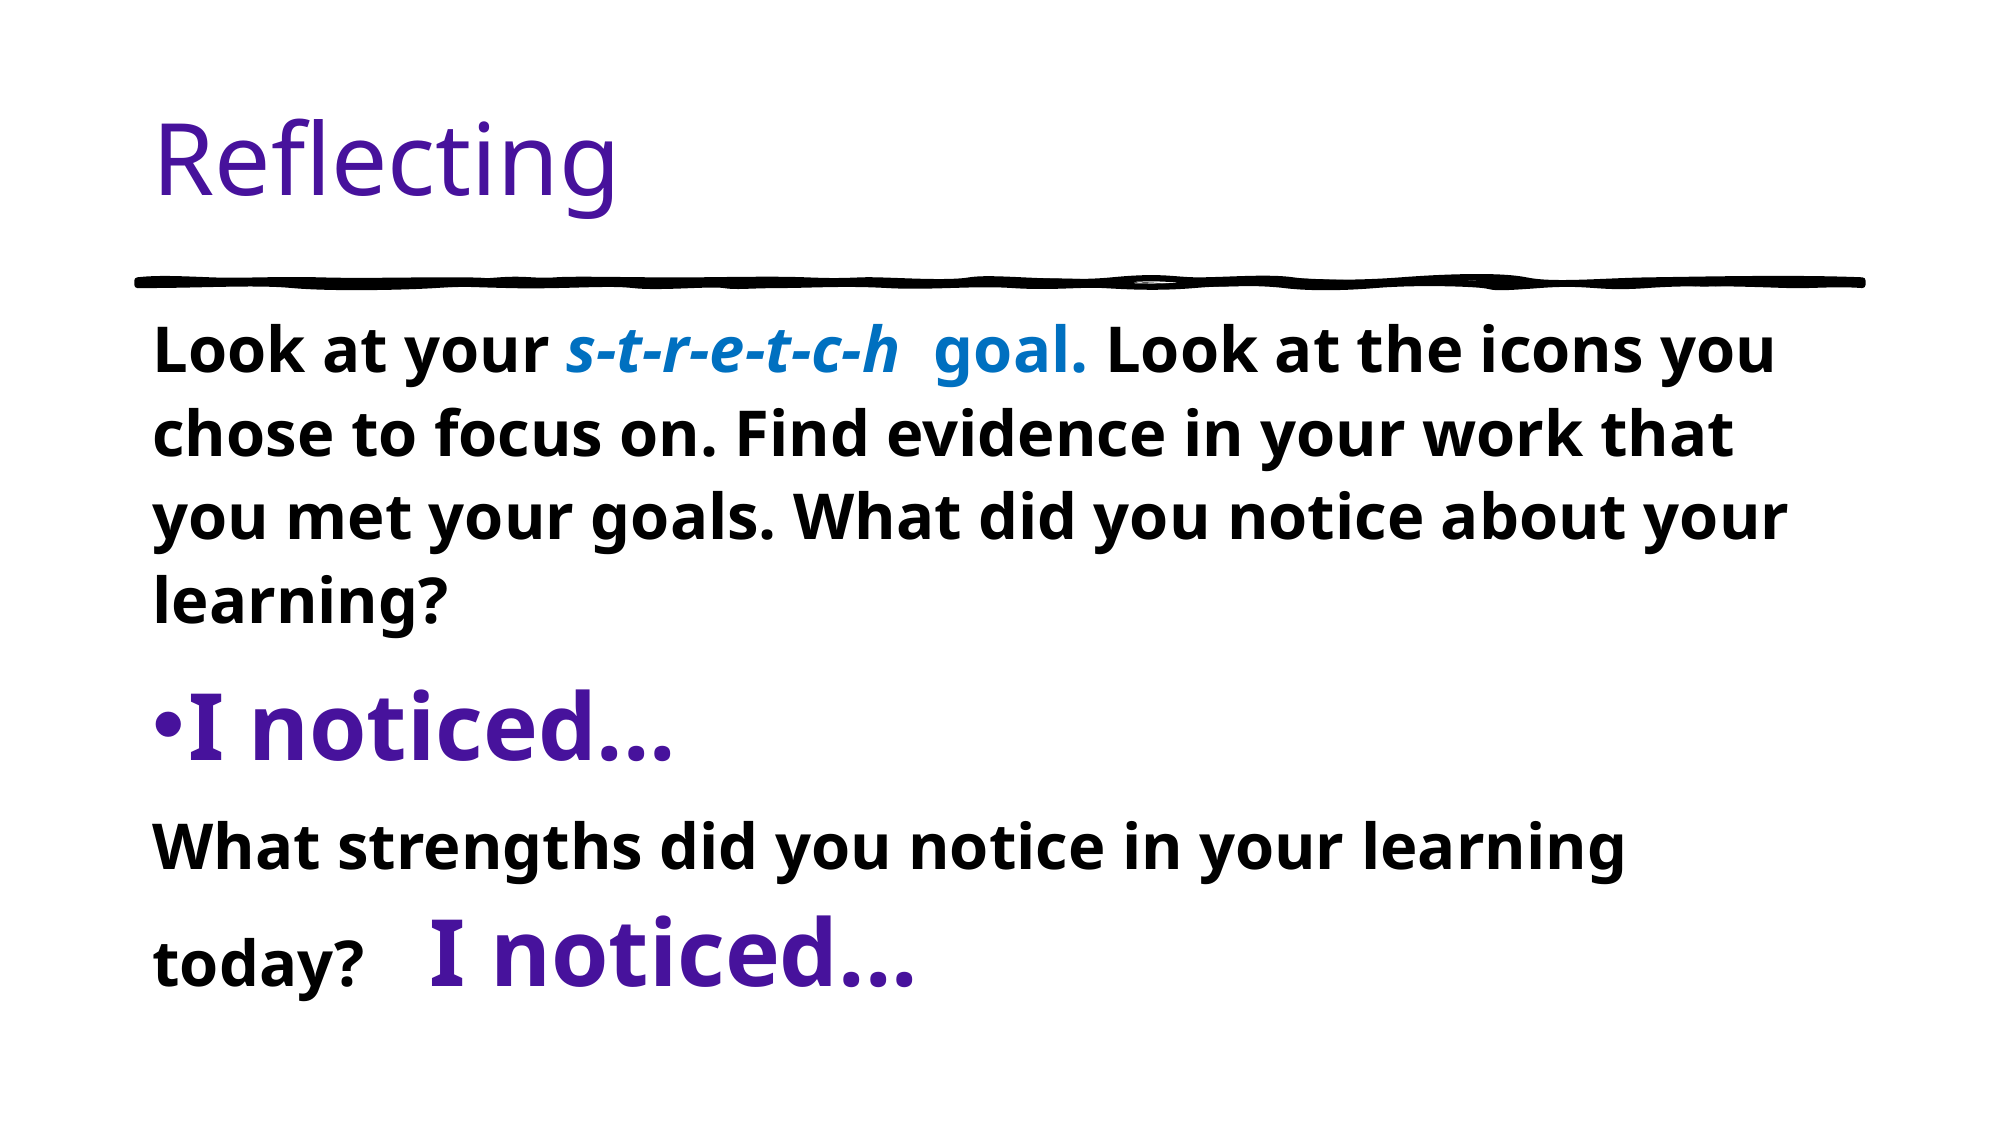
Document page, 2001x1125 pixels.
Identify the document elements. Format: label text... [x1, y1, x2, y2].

list Look at your s-t-r-e-t-c-h goal. Look at the icons you chose to focus on. Find evidence in your work that you met your goals. What did you notice about your learning? I noticed... What strengths did you notice in your learning today? I noticed... [137, 294, 1863, 1014]
title Reflecting [137, 59, 1863, 252]
